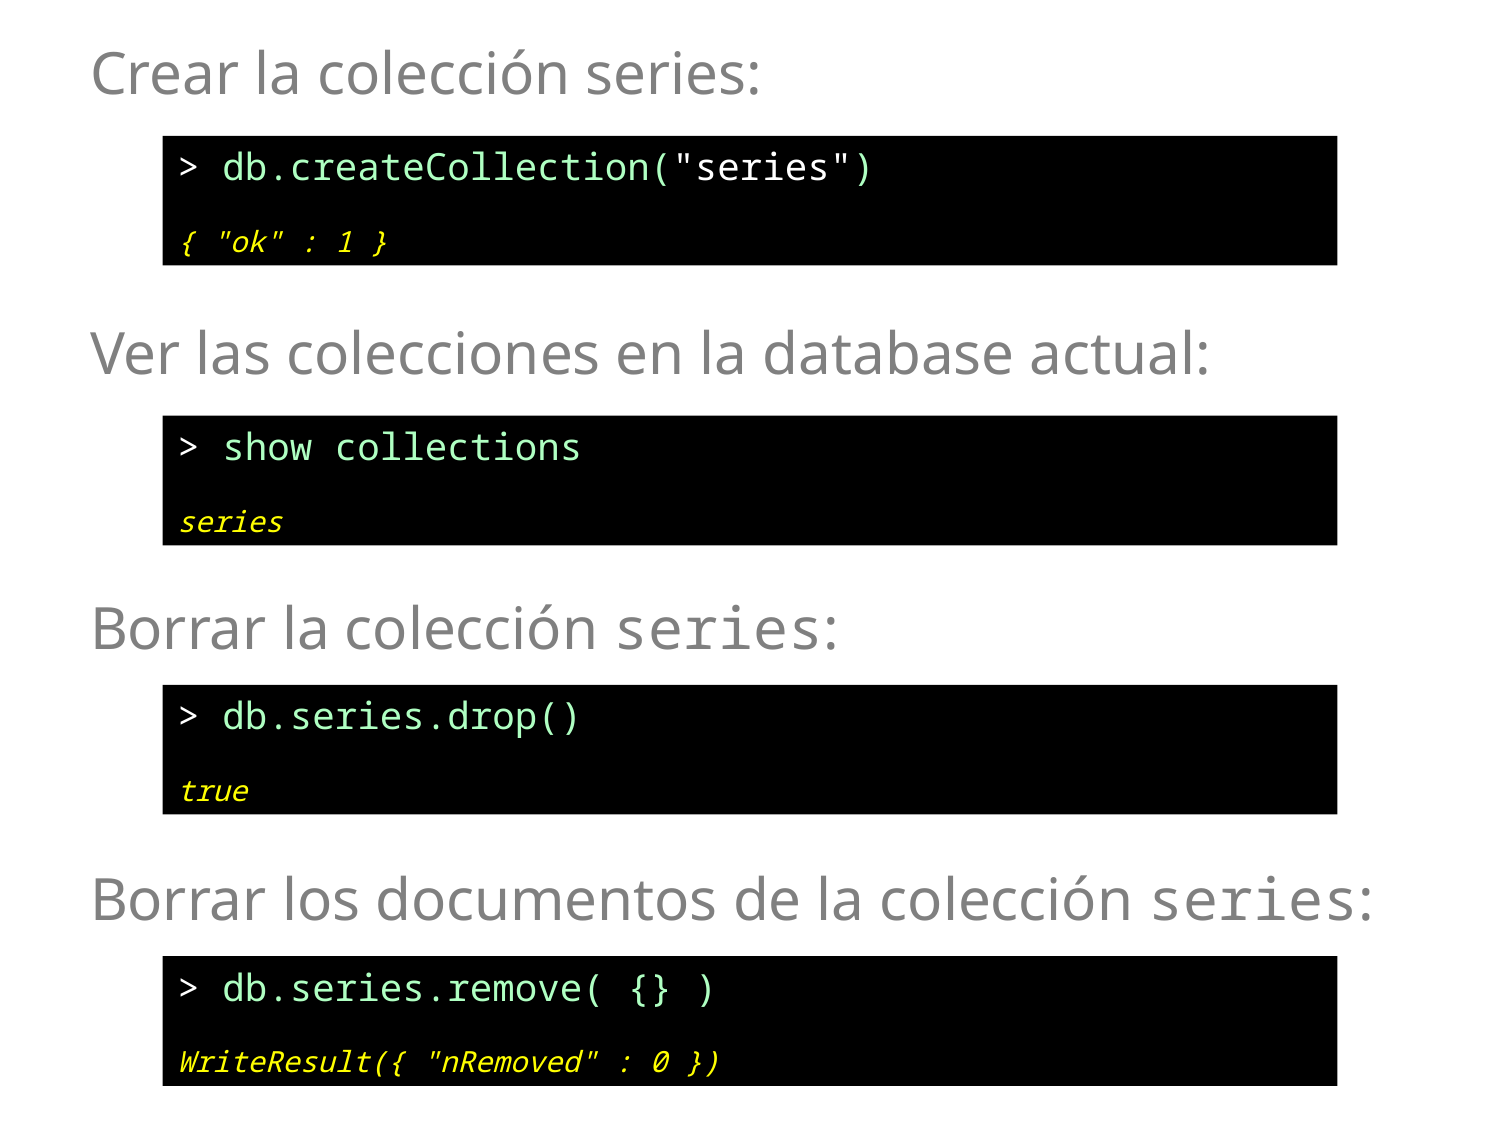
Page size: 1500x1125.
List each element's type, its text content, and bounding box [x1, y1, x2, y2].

title Crear la colección series: [75, 12, 1425, 130]
text_box Borrar los documentos de la colección series: [74, 838, 1425, 957]
text_box Borrar la colección series: [74, 567, 1425, 685]
text_box Ver las colecciones en la database actual: [74, 292, 1425, 410]
text_box > db.series.remove( {} ) WriteResult({ "nRemoved" : 0 }) [162, 956, 1338, 1086]
text_box > db.createCollection("series") { "ok" : 1 } [162, 135, 1338, 266]
text_box > db.series.drop() true [162, 684, 1338, 815]
text_box > show collections series [162, 415, 1338, 546]
